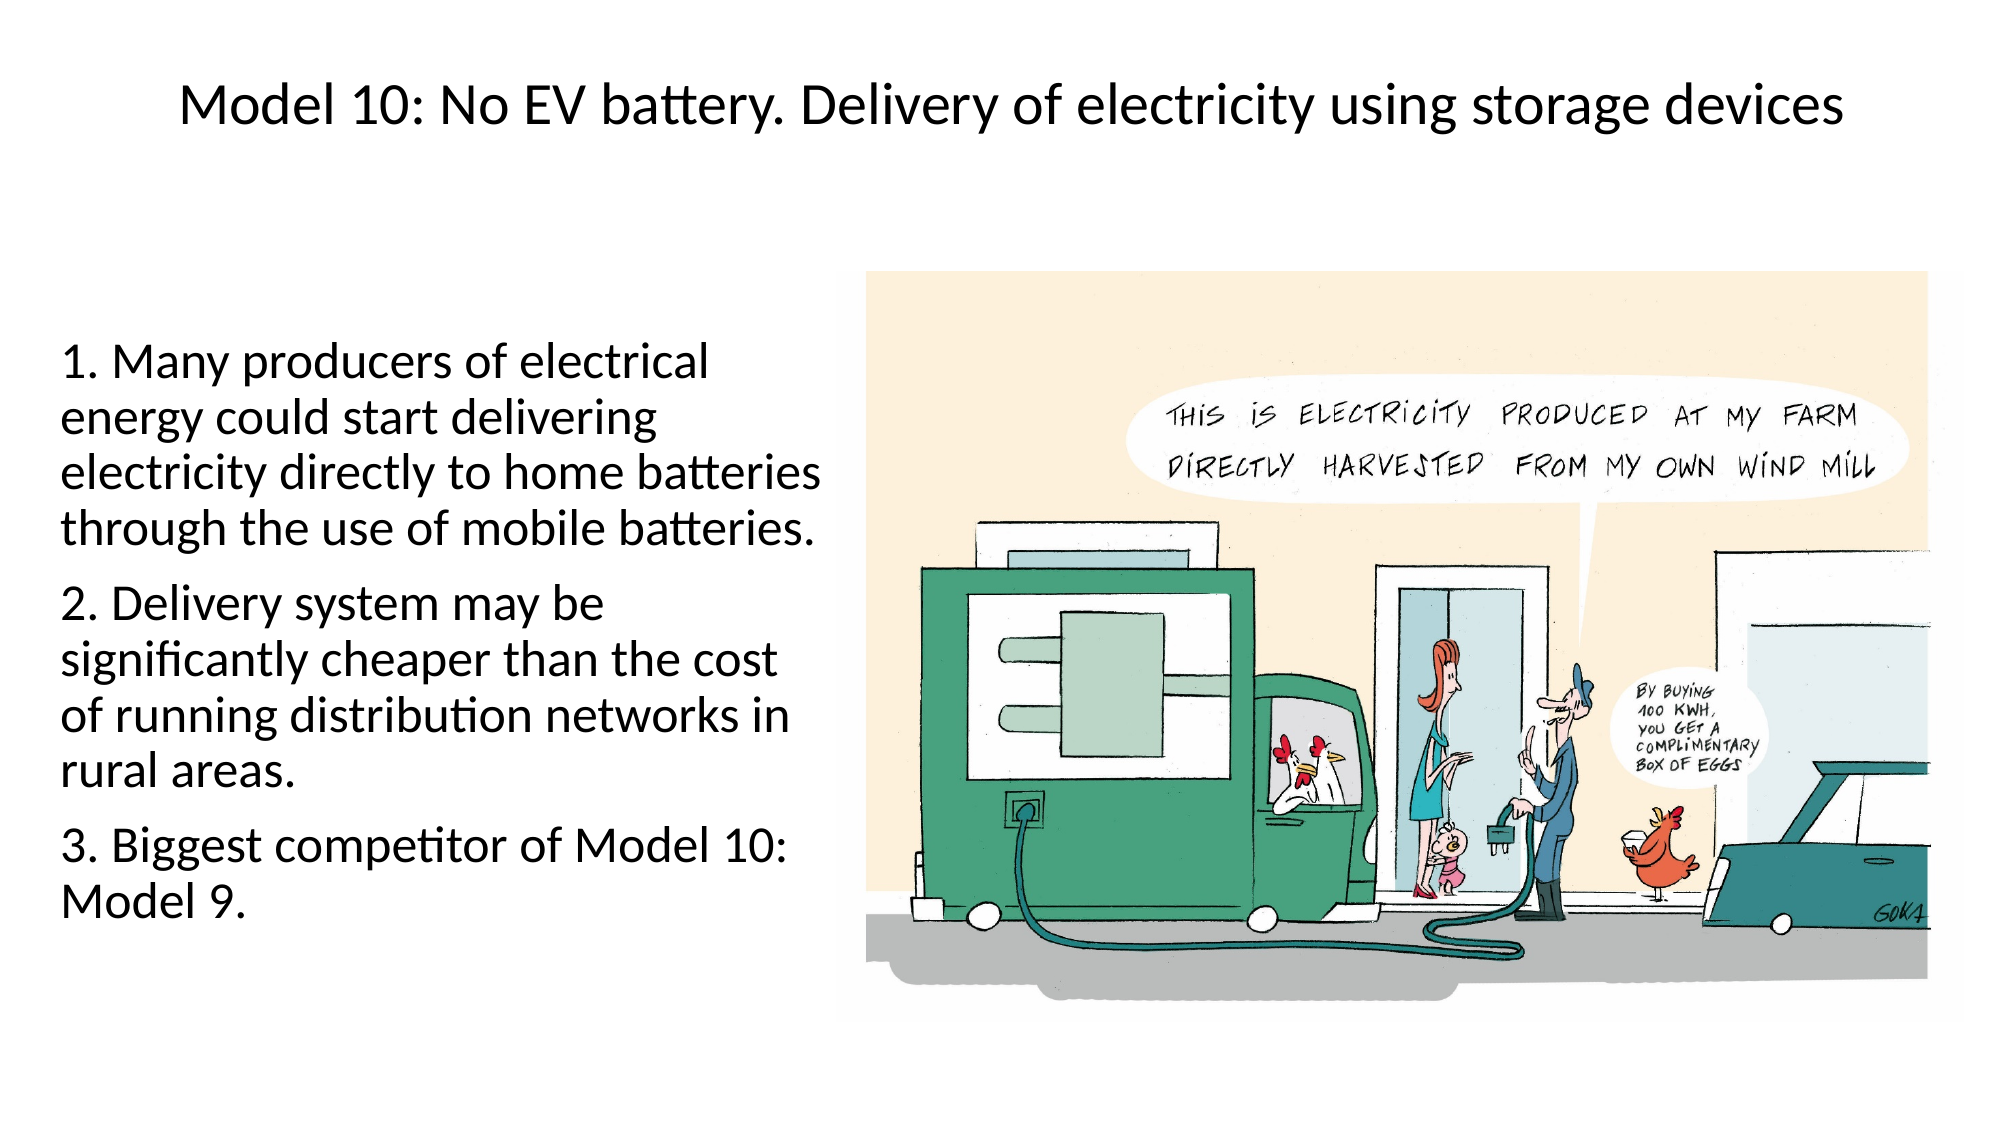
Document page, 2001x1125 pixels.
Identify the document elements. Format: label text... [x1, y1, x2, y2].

list Model 10: No EV battery. Delivery of electricity using storage devices [163, 65, 1964, 199]
text_box 1. Many producers of electrical energy could start delivering electricity directly to home batteries through the use of mobile batteries. 2. Delivery system may be significantly cheaper than the cost of running distribution networks in rural areas. 3. Biggest competitor of Model 10: Model 9. [45, 245, 838, 960]
picture [836, 271, 1964, 1022]
